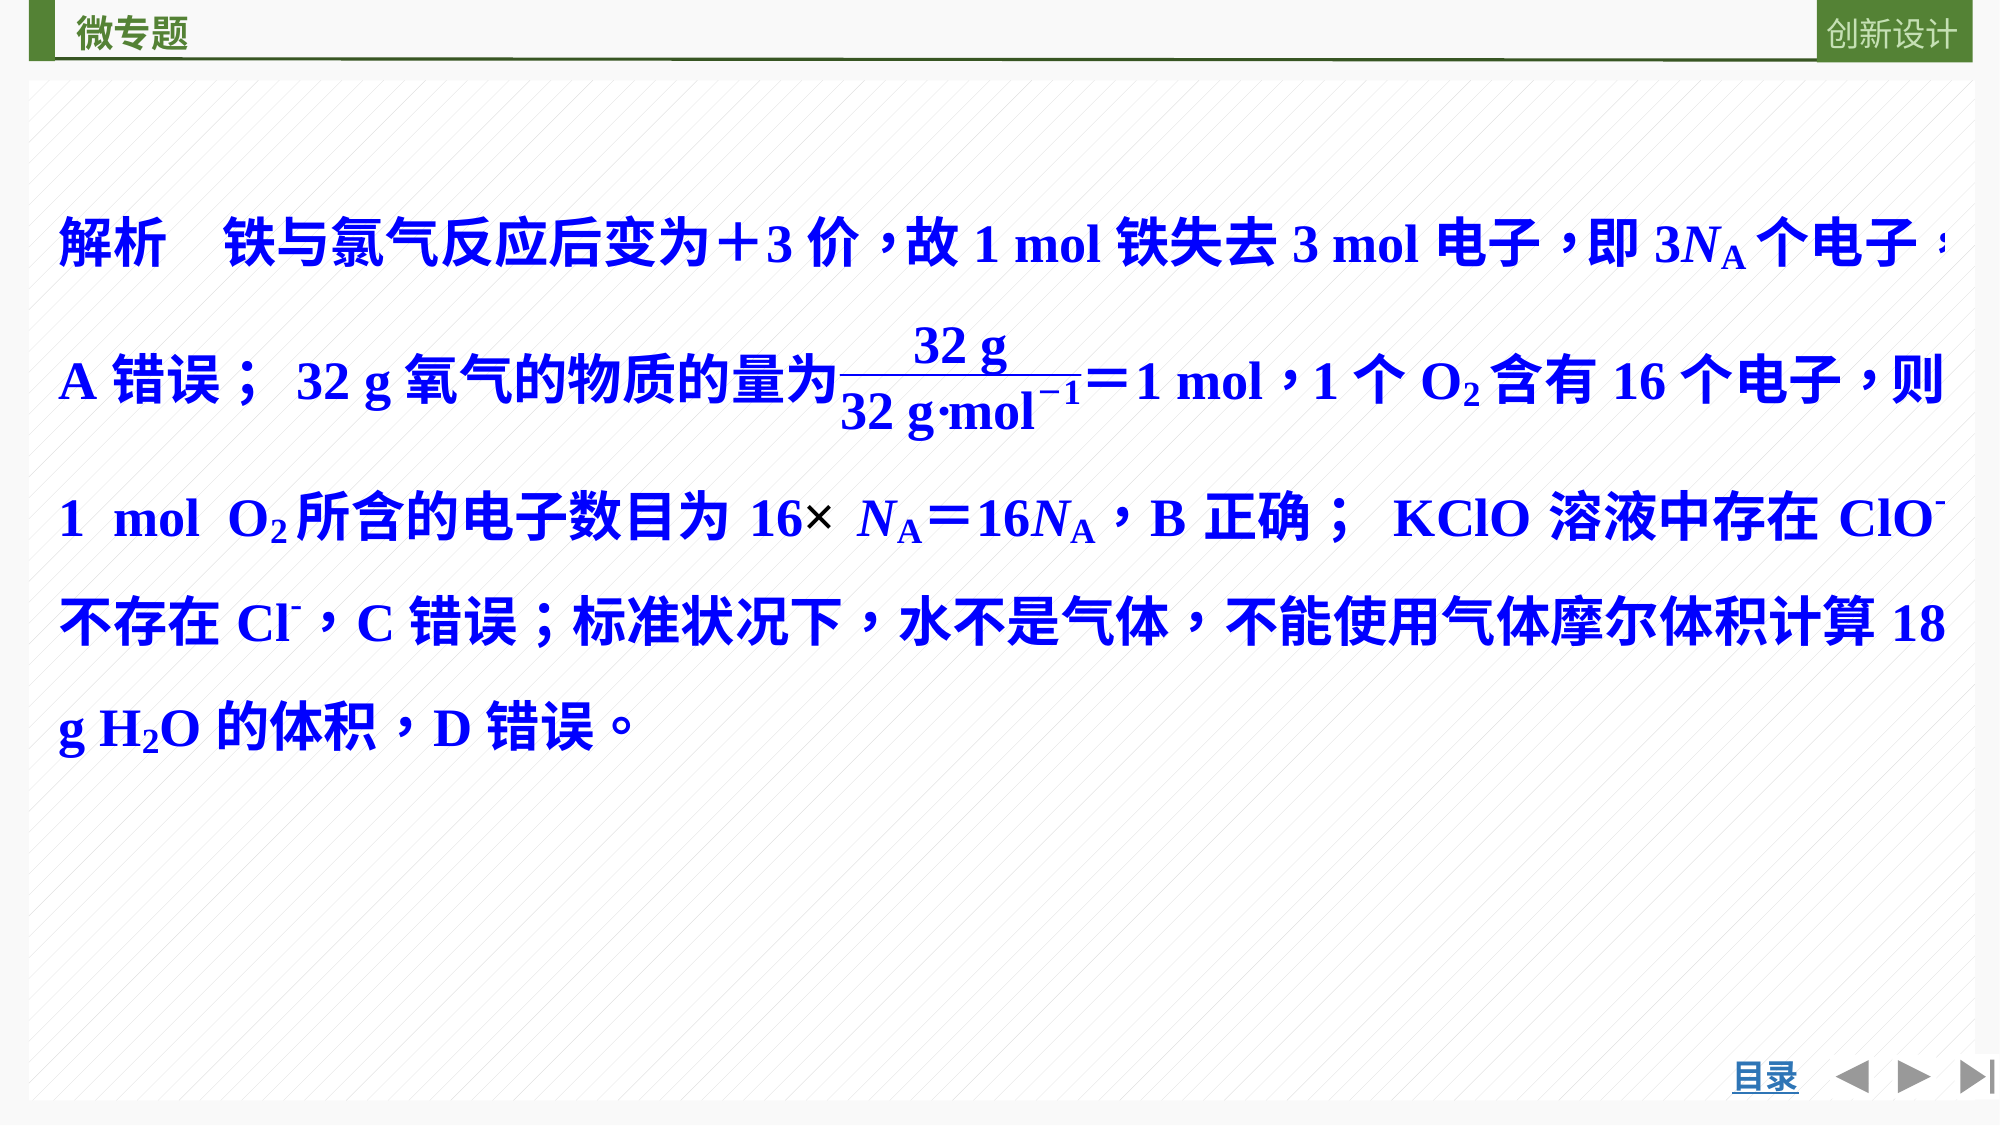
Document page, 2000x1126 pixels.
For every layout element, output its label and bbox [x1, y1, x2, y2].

text_box [58, 208, 1945, 798]
